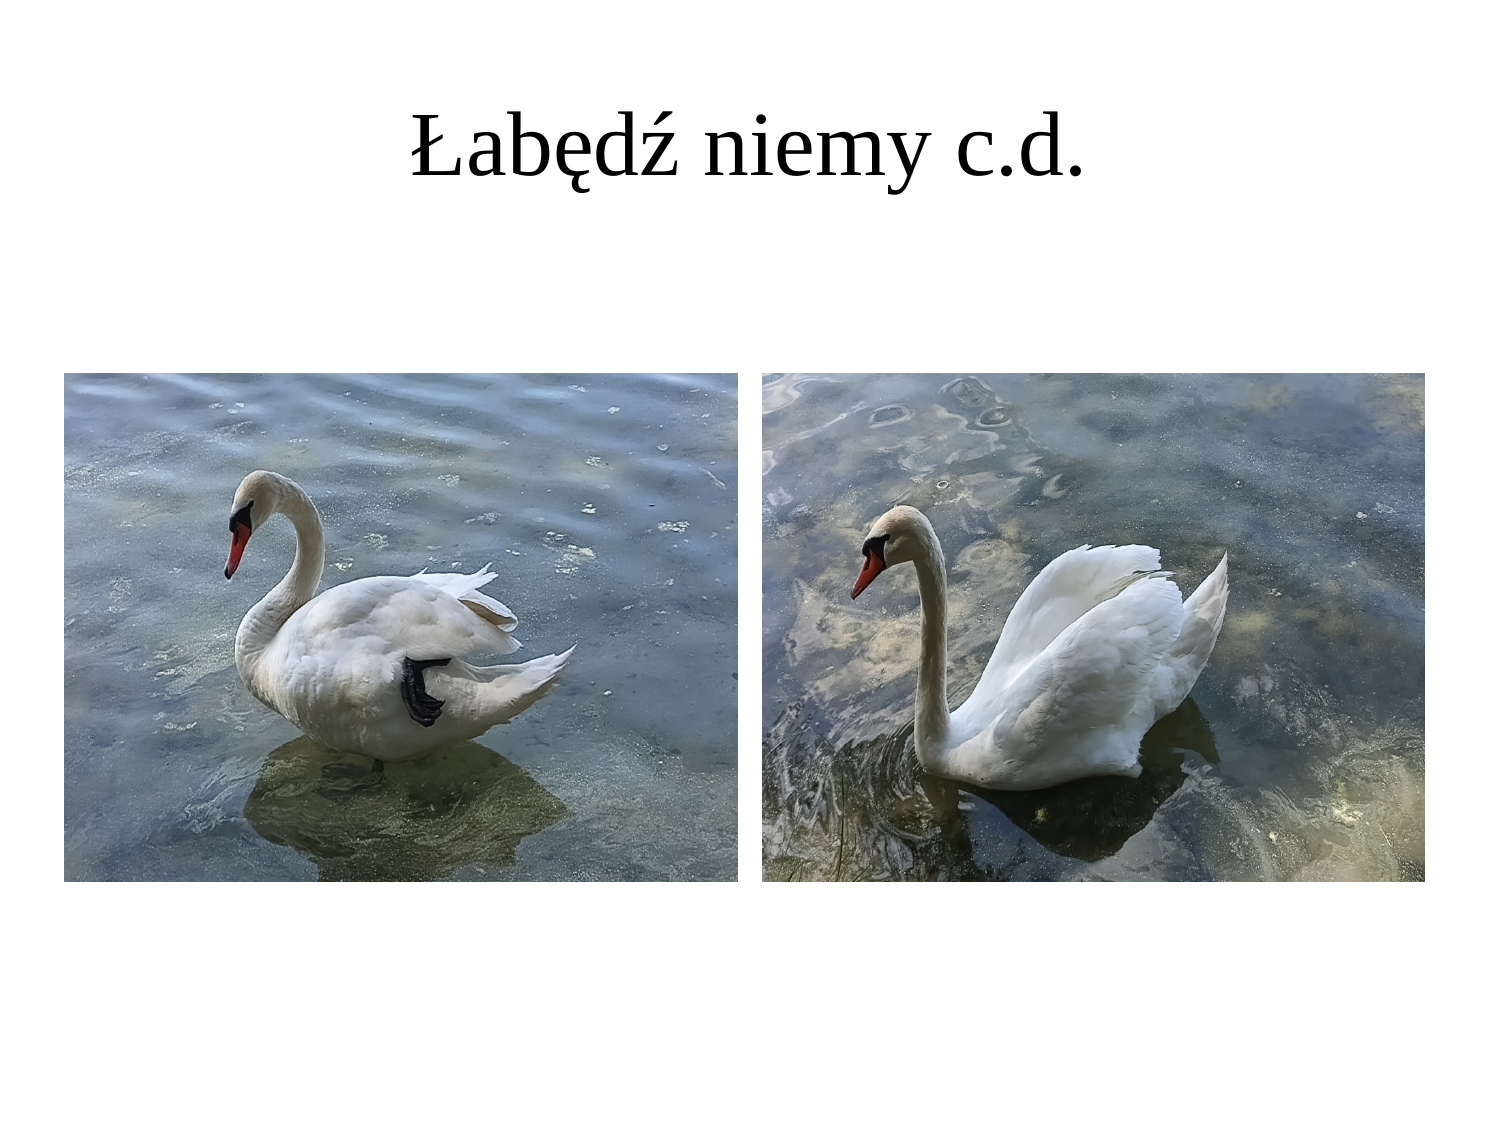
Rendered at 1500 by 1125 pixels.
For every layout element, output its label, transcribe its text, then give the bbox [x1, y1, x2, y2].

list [64, 373, 738, 882]
title Łabędź niemy c.d. [75, 45, 1425, 233]
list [762, 373, 1426, 882]
